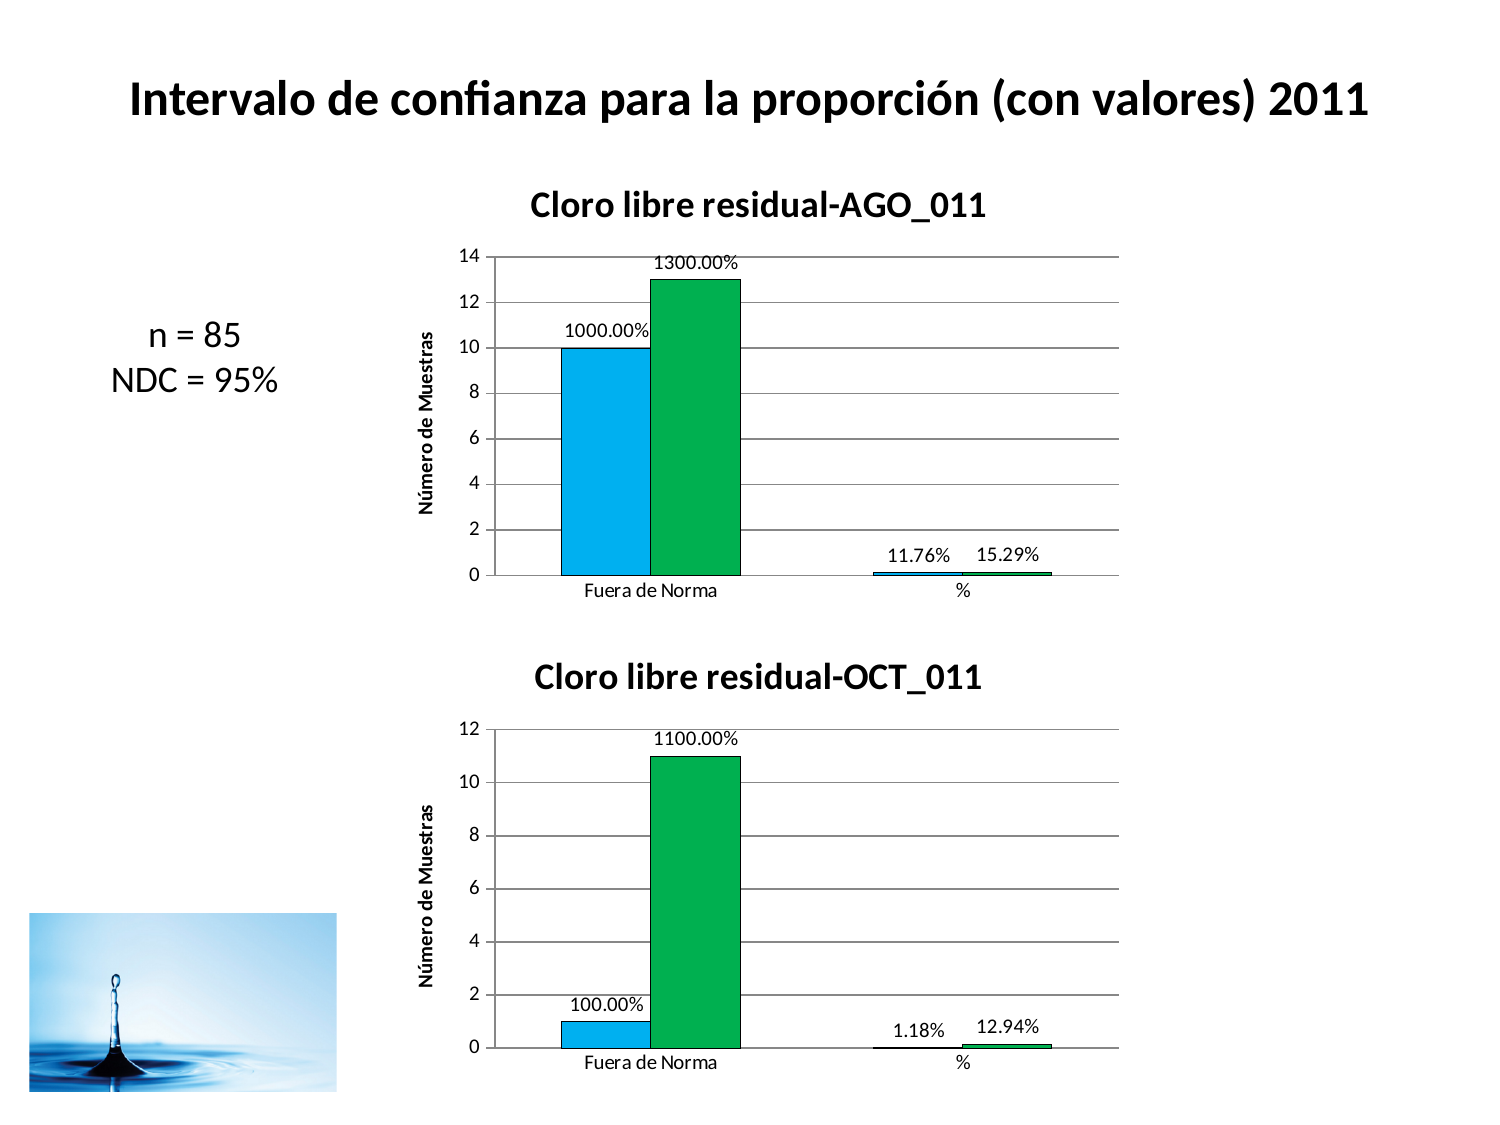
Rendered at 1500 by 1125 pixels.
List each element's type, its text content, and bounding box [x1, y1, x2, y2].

chart [383, 633, 1134, 1084]
chart [383, 160, 1134, 612]
text_box n = 85 NDC = 95% [76, 302, 313, 408]
picture [29, 913, 337, 1092]
title Intervalo de confianza para la proporción (con valores) 2011 [75, 42, 1425, 149]
